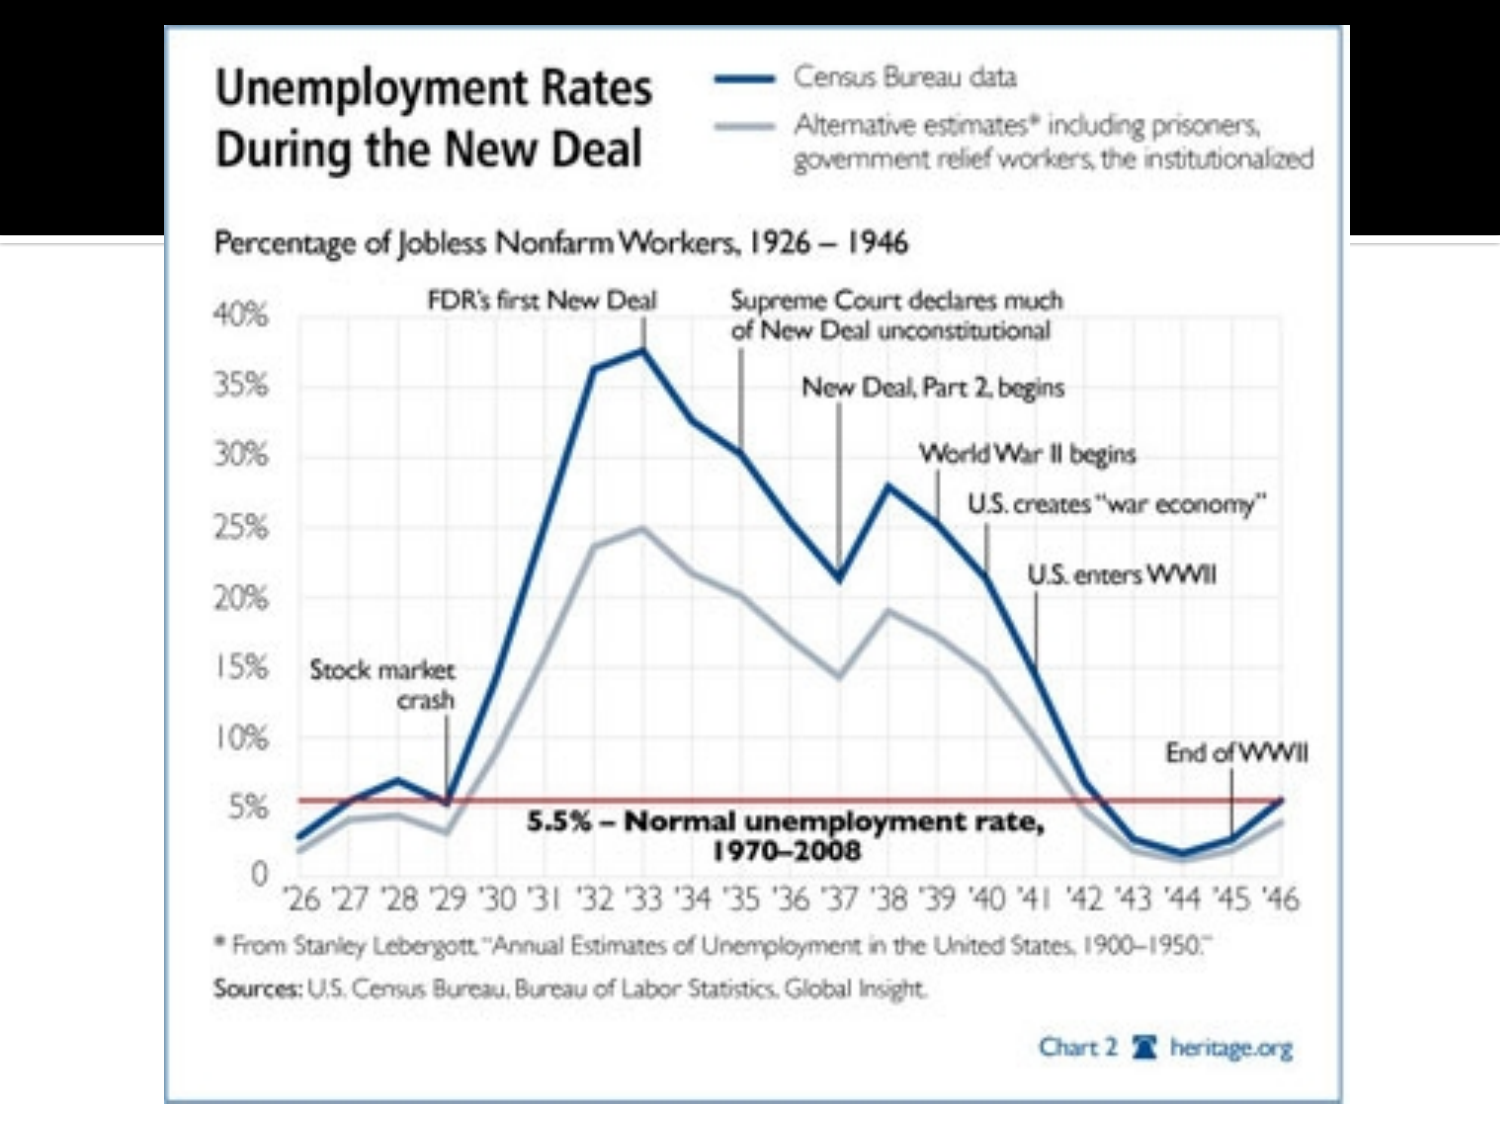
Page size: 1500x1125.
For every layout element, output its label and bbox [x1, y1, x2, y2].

picture [164, 25, 1350, 1104]
